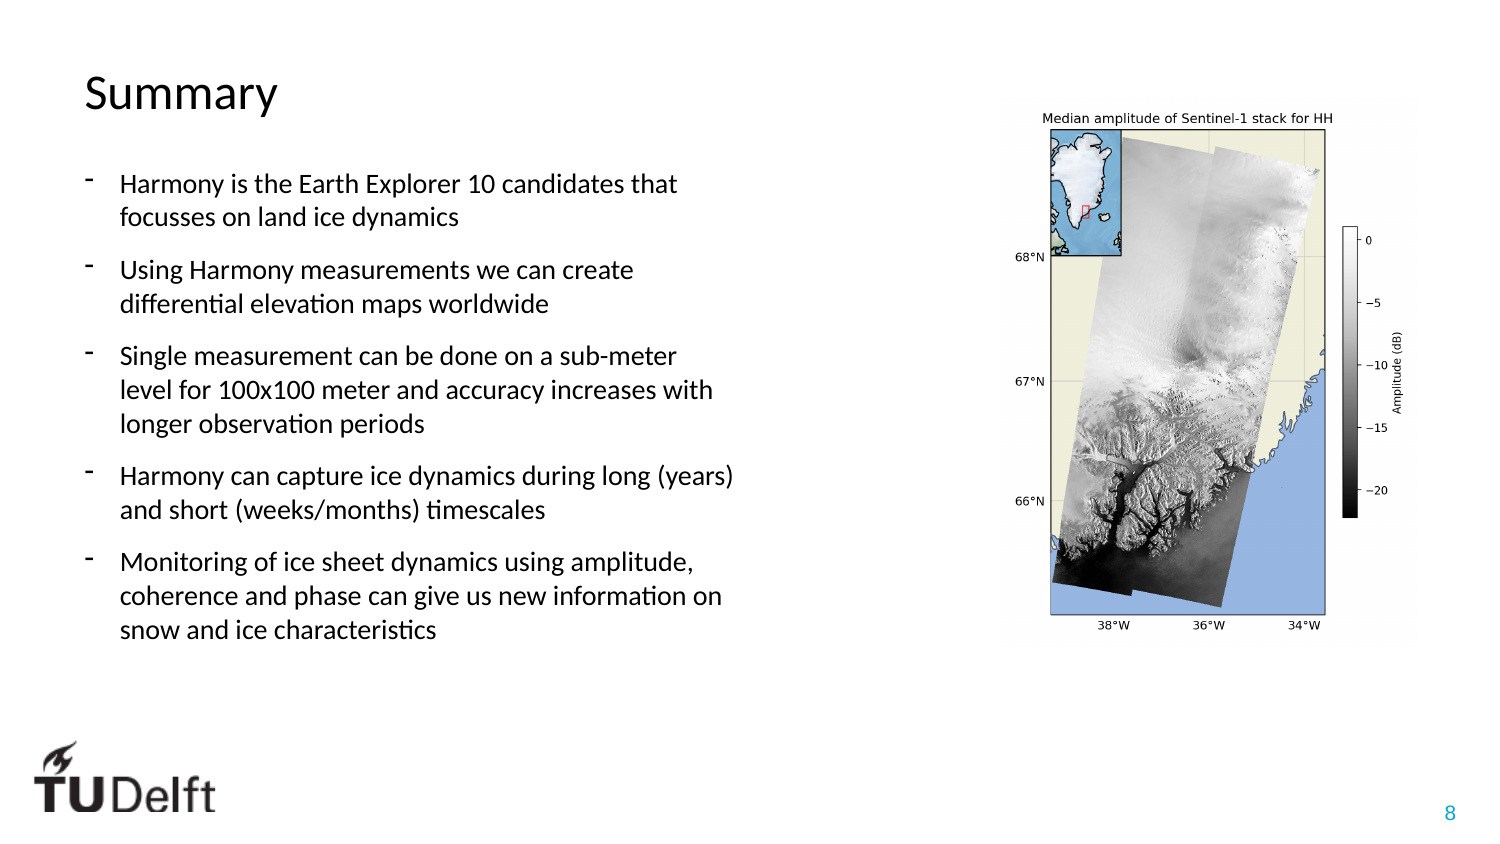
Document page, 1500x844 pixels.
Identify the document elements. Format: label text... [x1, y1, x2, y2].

text_box Summary [69, 51, 1177, 161]
text_box Harmony is the Earth Explorer 10 candidates that focusses on land ice dynamics Using Harmony measurements we can create differential elevation maps worldwide Single measurement can be done on a sub-meter level for 100x100 meter and accuracy increases with longer observation periods Harmony can capture ice dynamics during long (years) and short (weeks/months) timescales Monitoring of ice sheet dynamics using amplitude, coherence and phase can give us new information on snow and ice characteristics [69, 157, 750, 653]
picture [999, 97, 1419, 647]
